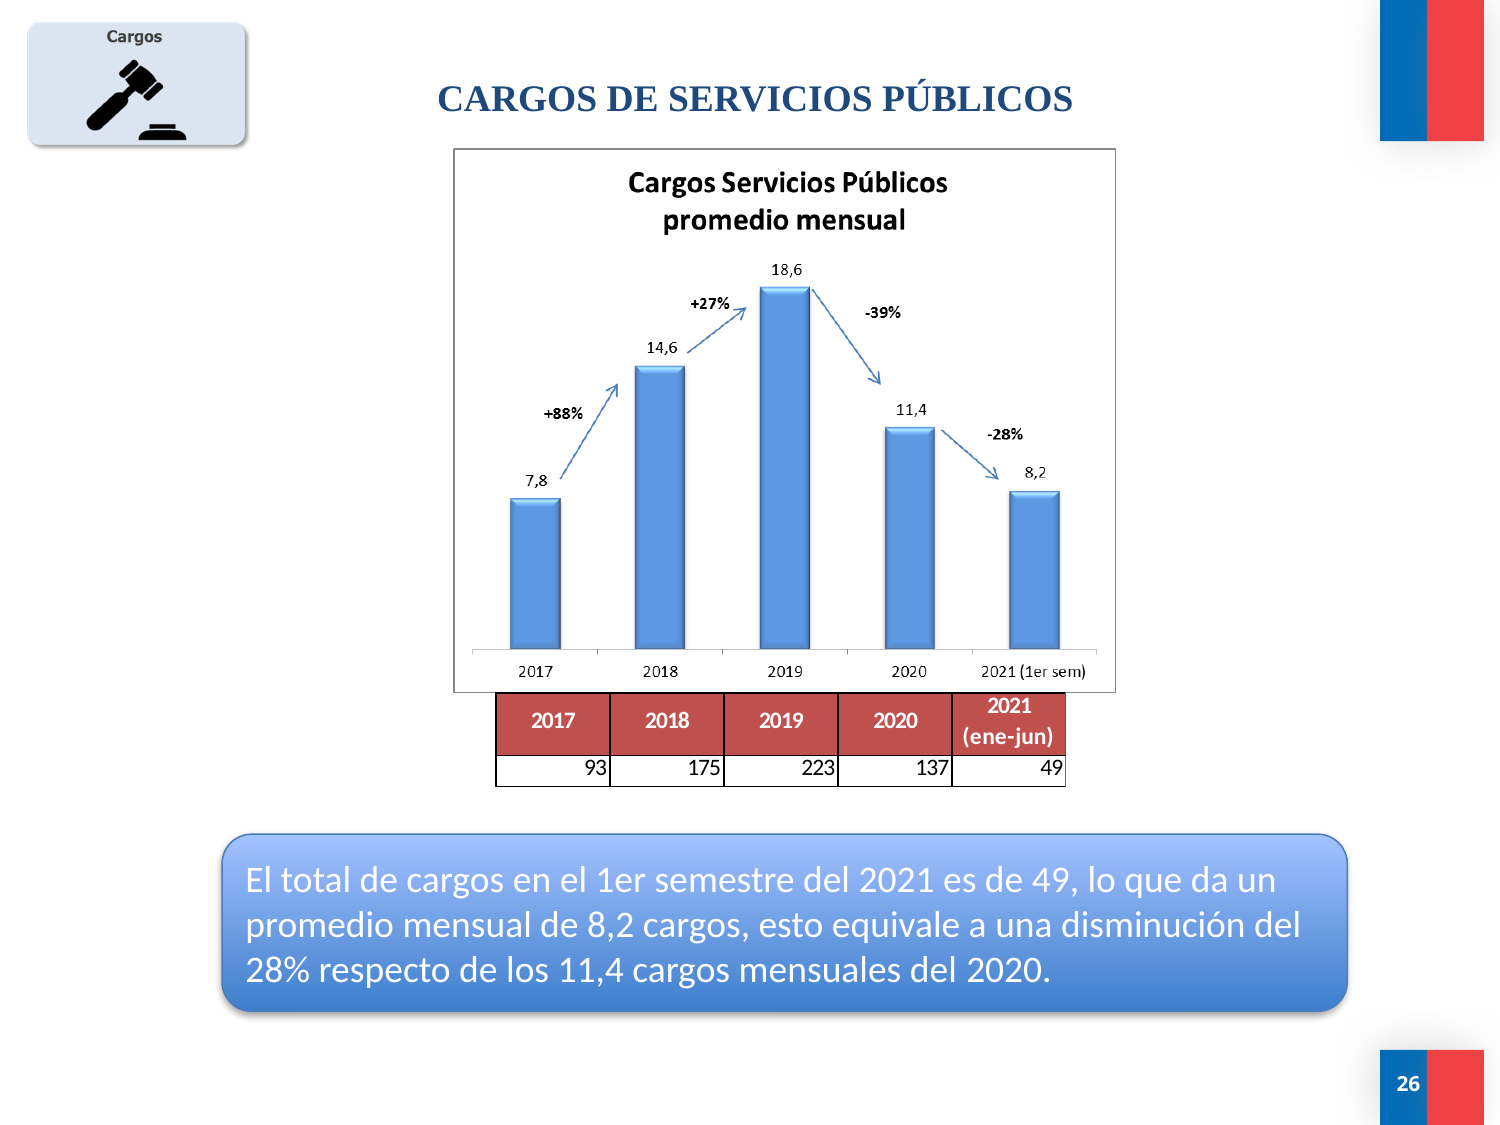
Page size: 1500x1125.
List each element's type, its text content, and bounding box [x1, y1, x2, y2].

slide_number 26 [1364, 1070, 1436, 1101]
text_box CARGOS DE SERVICIOS PÚBLICOS [288, 66, 1223, 181]
text_box El total de cargos en el 1er semestre del 2021 es de 49, lo que da un promedio mensual de 8,2 cargos, esto equivale a una disminución del 28% respecto de los 11,4 cargos mensuales del 2020. [221, 833, 1349, 1013]
picture [25, 18, 253, 153]
picture [453, 148, 1116, 788]
